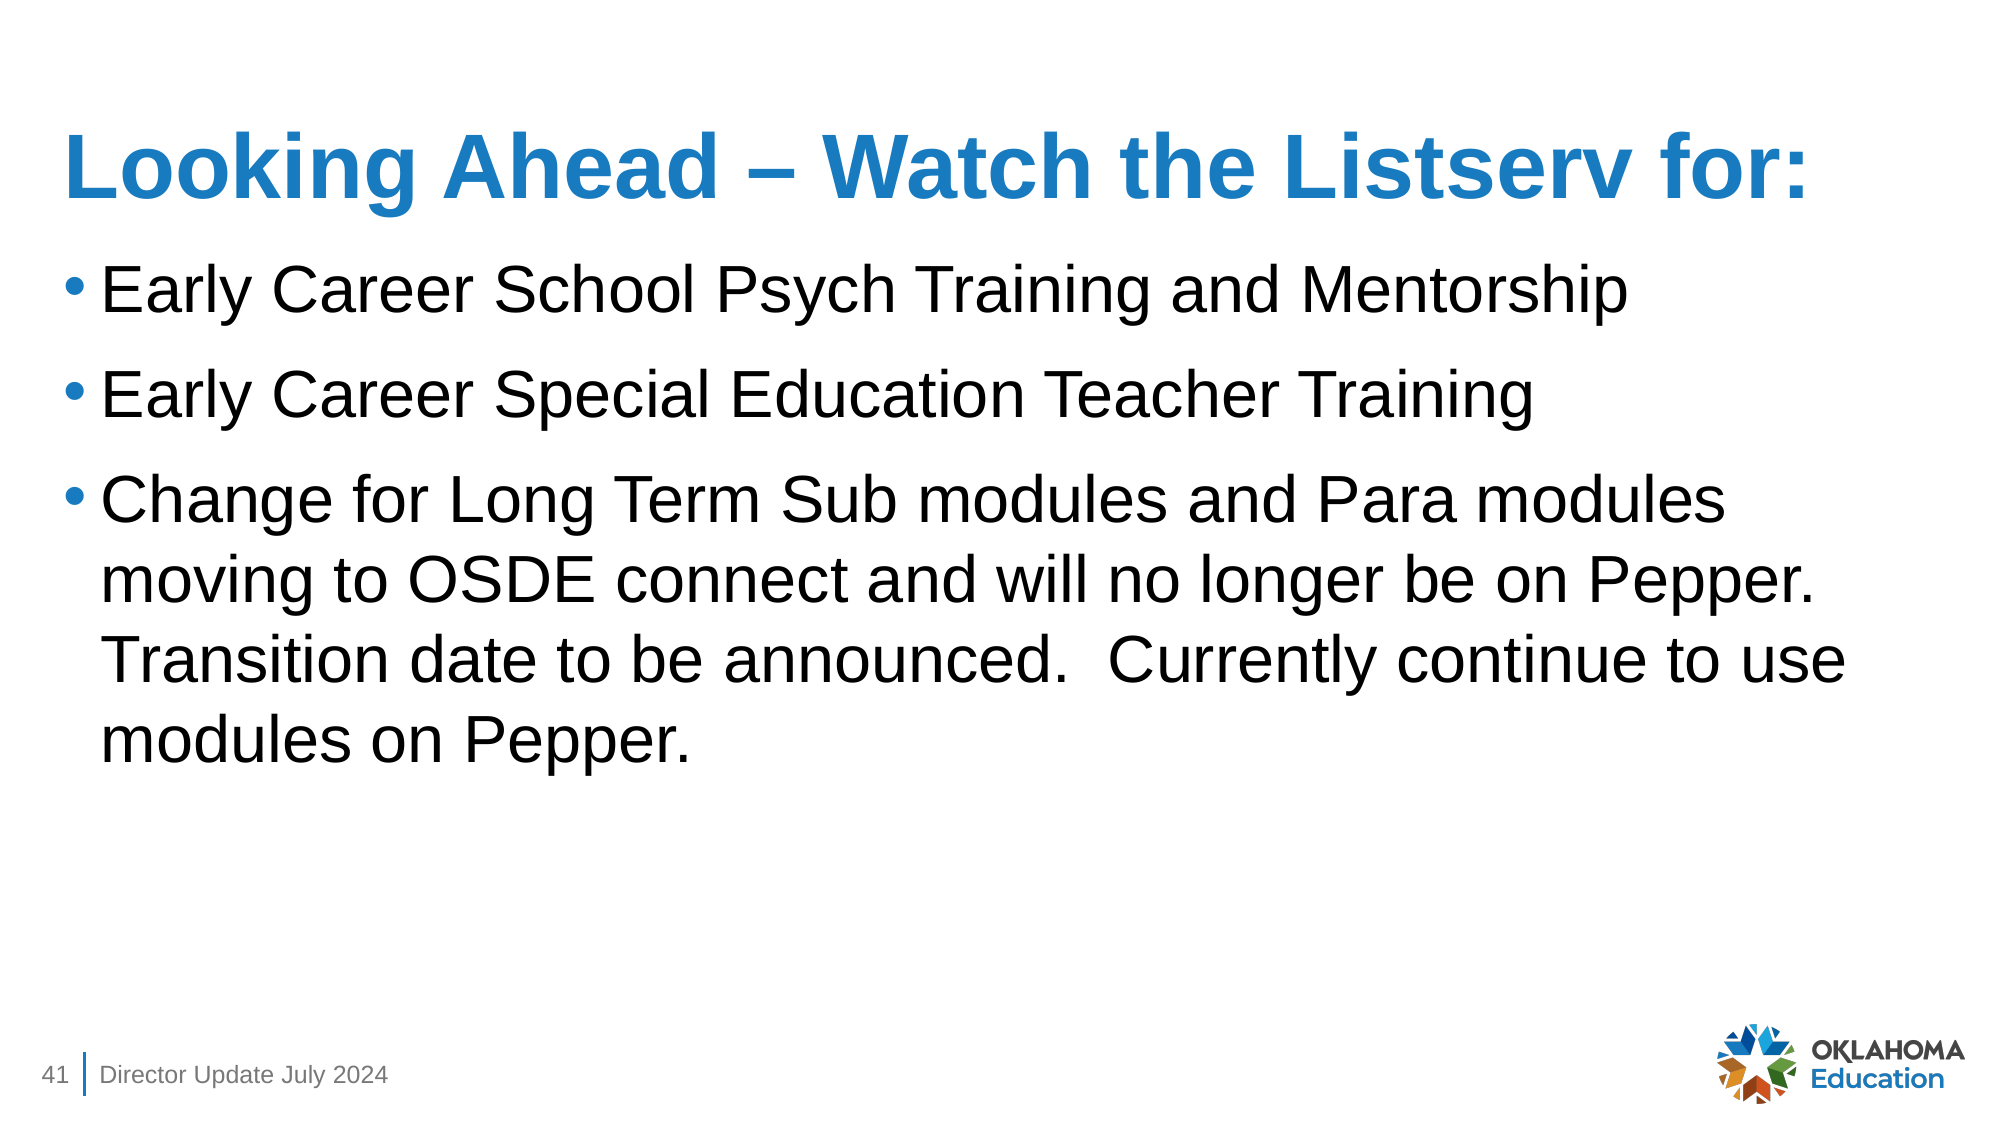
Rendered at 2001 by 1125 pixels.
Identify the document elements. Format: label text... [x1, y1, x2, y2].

title Looking Ahead – Watch the Listserv for: [48, 59, 1952, 238]
list Early Career School Psych Training and Mentorship Early Career Special Education Teacher Training Change for Long Term Sub modules and Para modules moving to OSDE connect and will no longer be on Pepper. Transition date to be announced. Currently continue to use modules on Pepper. [48, 238, 1952, 1014]
footer Director Update July 2024 [85, 1043, 1063, 1104]
slide_number 41 [0, 1043, 85, 1104]
picture [1717, 1024, 1965, 1104]
